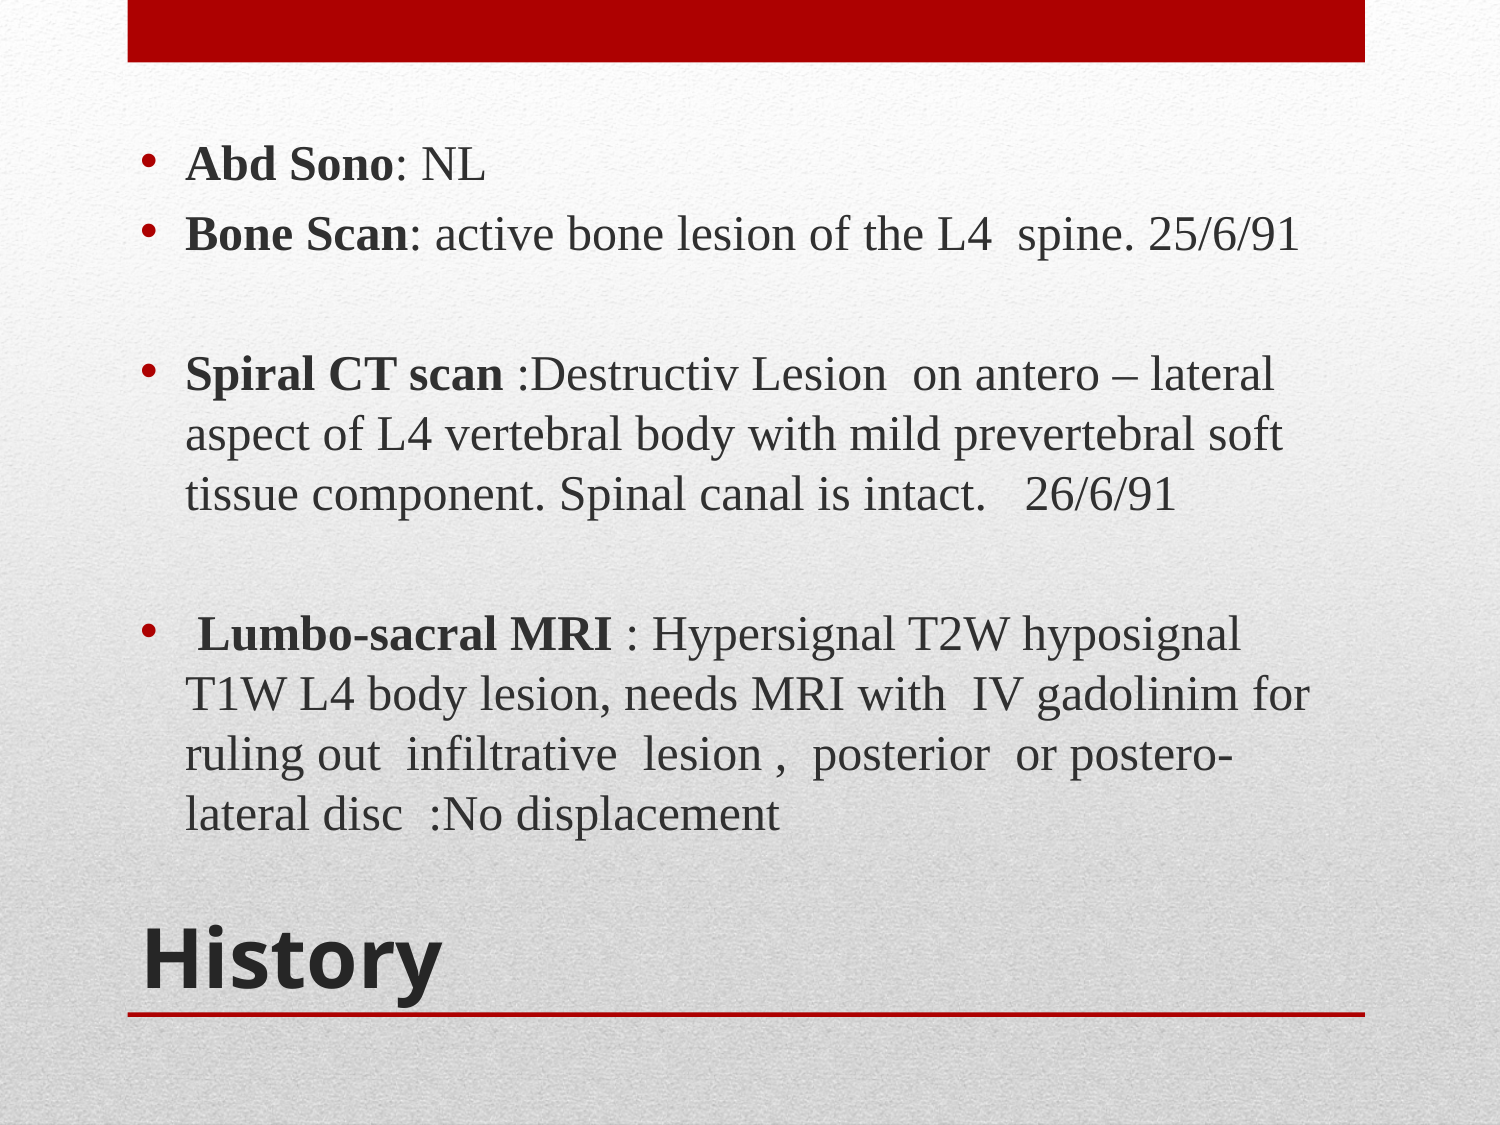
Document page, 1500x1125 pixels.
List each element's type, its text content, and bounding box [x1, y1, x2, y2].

title History [125, 882, 1238, 1013]
list Abd Sono: NL Bone Scan: active bone lesion of the L4 spine. 25/6/91 Spiral CT scan :Destructiv Lesion on antero – lateral aspect of L4 vertebral body with mild prevertebral soft tissue component. Spinal canal is intact. 26/6/91 Lumbo-sacral MRI : Hypersignal T2W hyposignal T1W L4 body lesion, needs MRI with IV gadolinim for ruling out infiltrative lesion , posterior or postero-lateral disc :No displacement [125, 112, 1363, 882]
